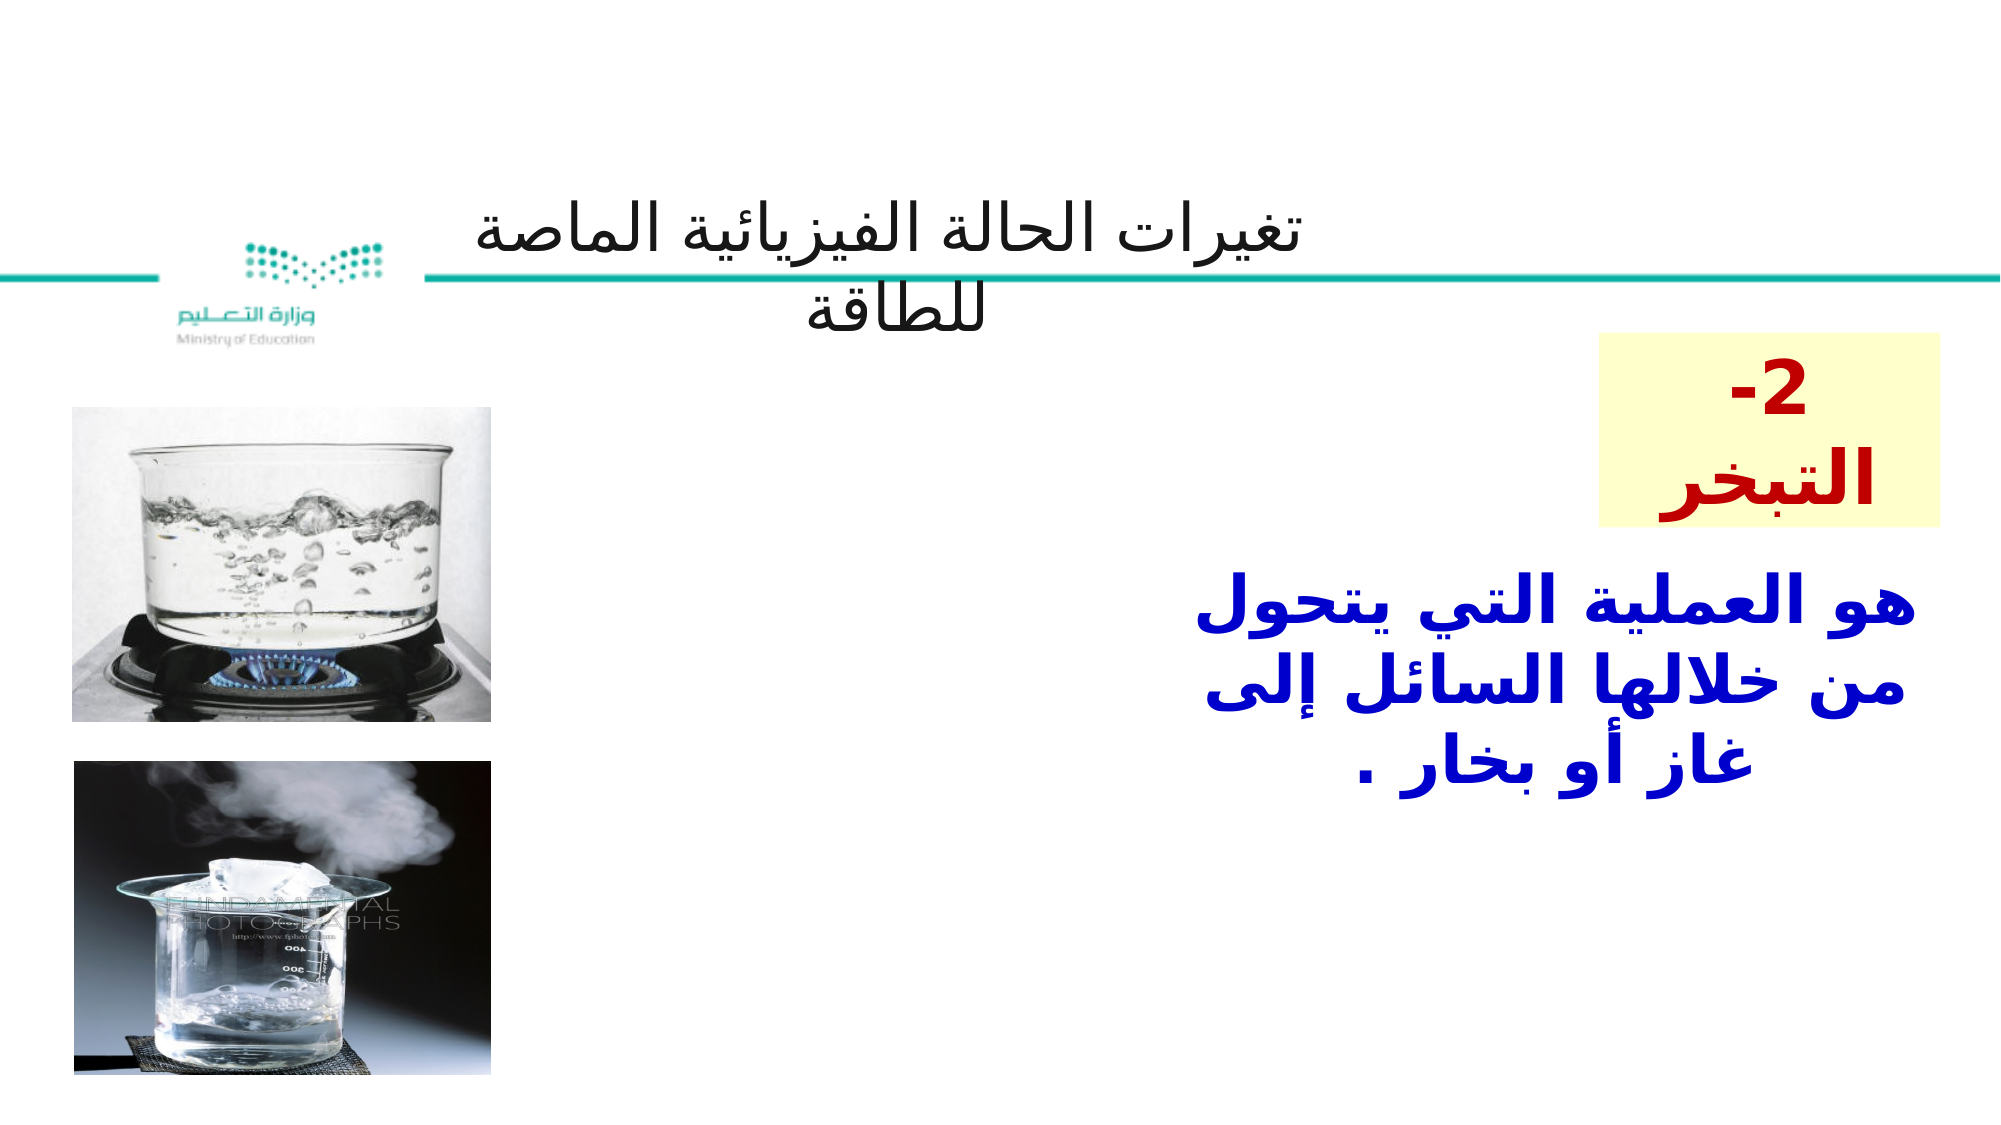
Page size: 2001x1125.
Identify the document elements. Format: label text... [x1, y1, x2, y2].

text_box 2- التبخر [1599, 332, 1941, 528]
picture [0, 0, 2001, 1125]
text_box هو العملية التي يتحول من خلالها السائل إلى غاز أو بخار . [1172, 549, 1941, 804]
text_box تغيرات الحالة الفيزيائية الماصة للطاقة [457, 177, 1321, 353]
